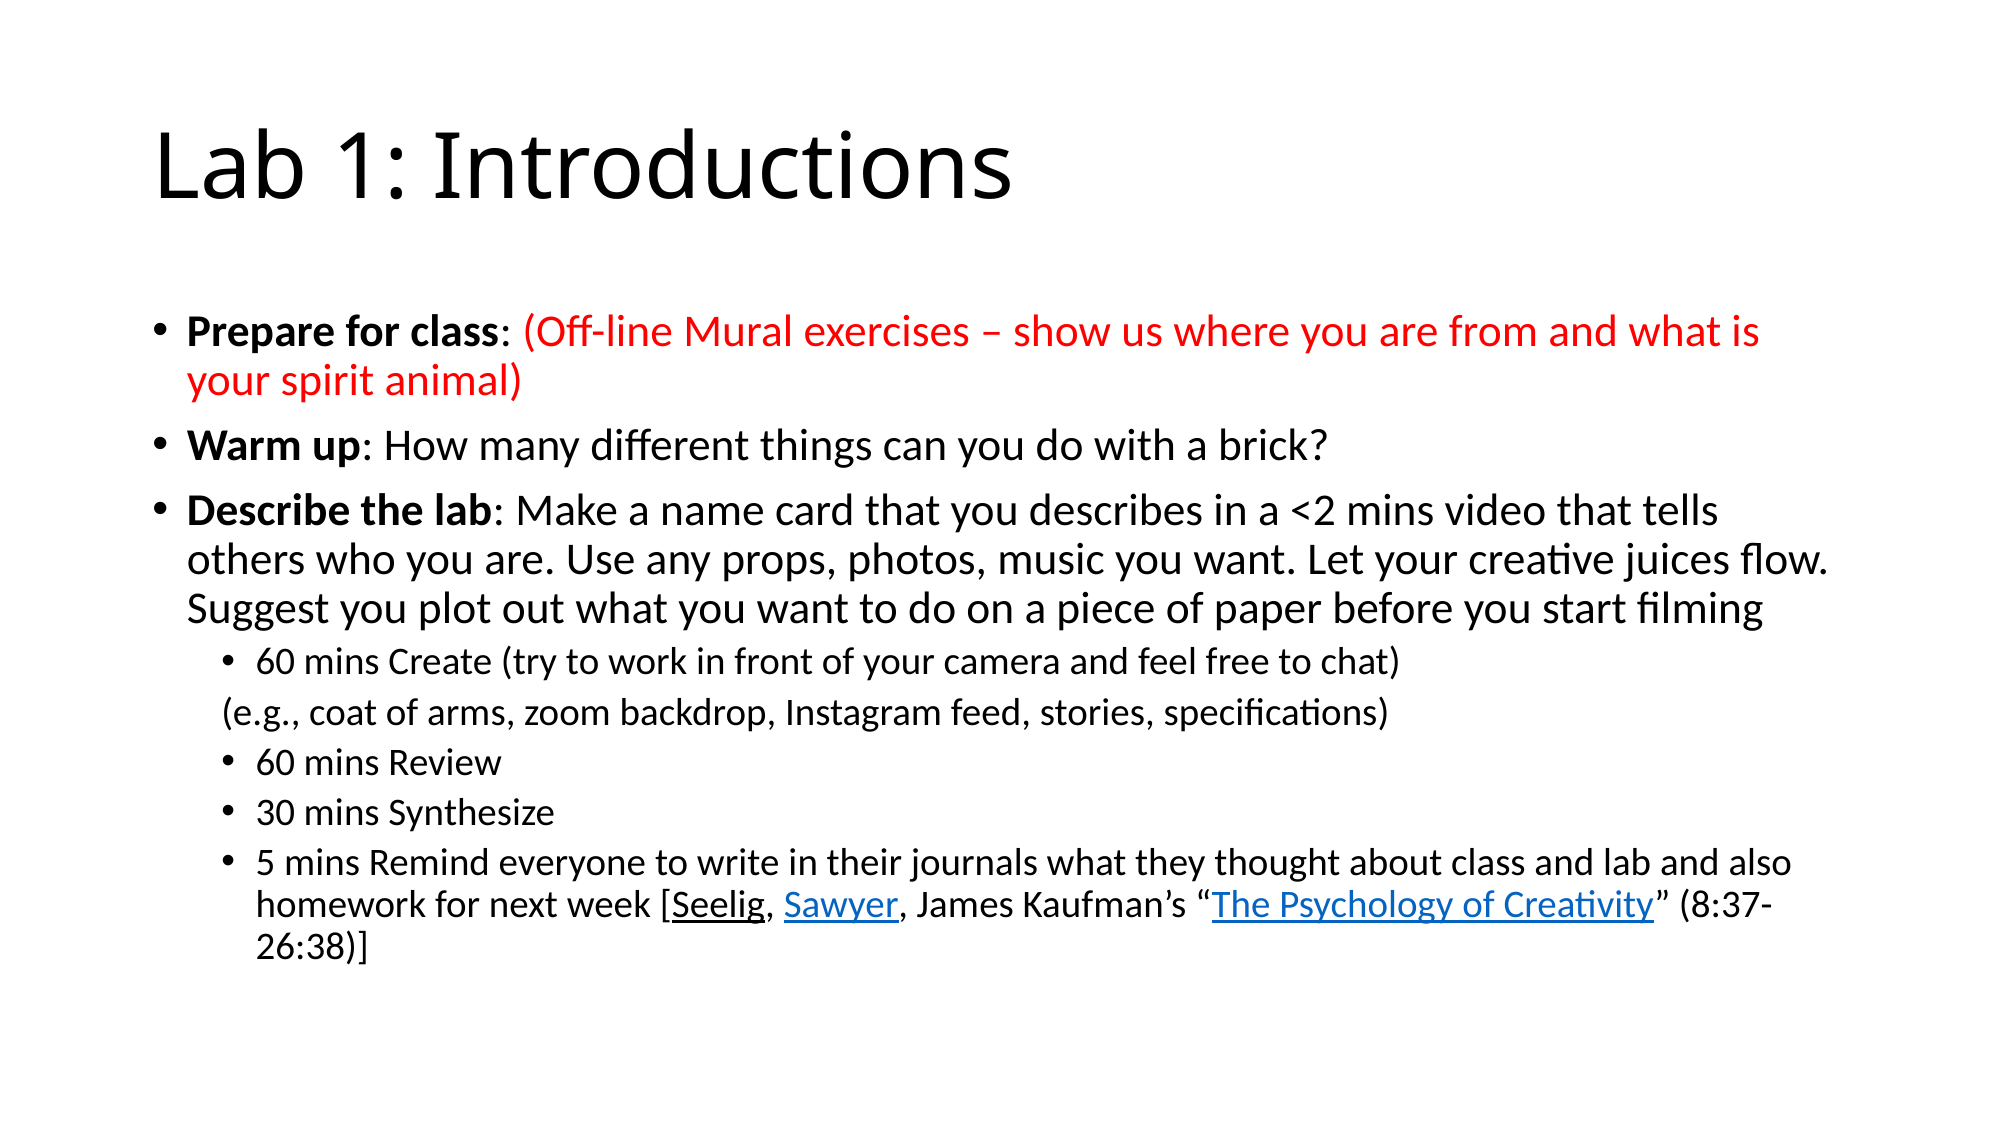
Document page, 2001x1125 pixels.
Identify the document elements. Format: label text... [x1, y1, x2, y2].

title Lab 1: Introductions [137, 59, 1863, 278]
list Prepare for class: (Off-line Mural exercises – show us where you are from and what is your spirit animal) Warm up: How many different things can you do with a brick? Describe the lab: Make a name card that you describes in a <2 mins video that tells others who you are. Use any props, photos, music you want. Let your creative juices flow. Suggest you plot out what you want to do on a piece of paper before you start filming 60 mins Create (try to work in front of your camera and feel free to chat) (e.g., coat of arms, zoom backdrop, Instagram feed, stories, specifications) 60 mins Review 30 mins Synthesize 5 mins Remind everyone to write in their journals what they thought about class and lab and also homework for next week [Seelig, Sawyer, James Kaufman’s “The Psychology of Creativity” (8:37-26:38)] [137, 299, 1863, 1014]
